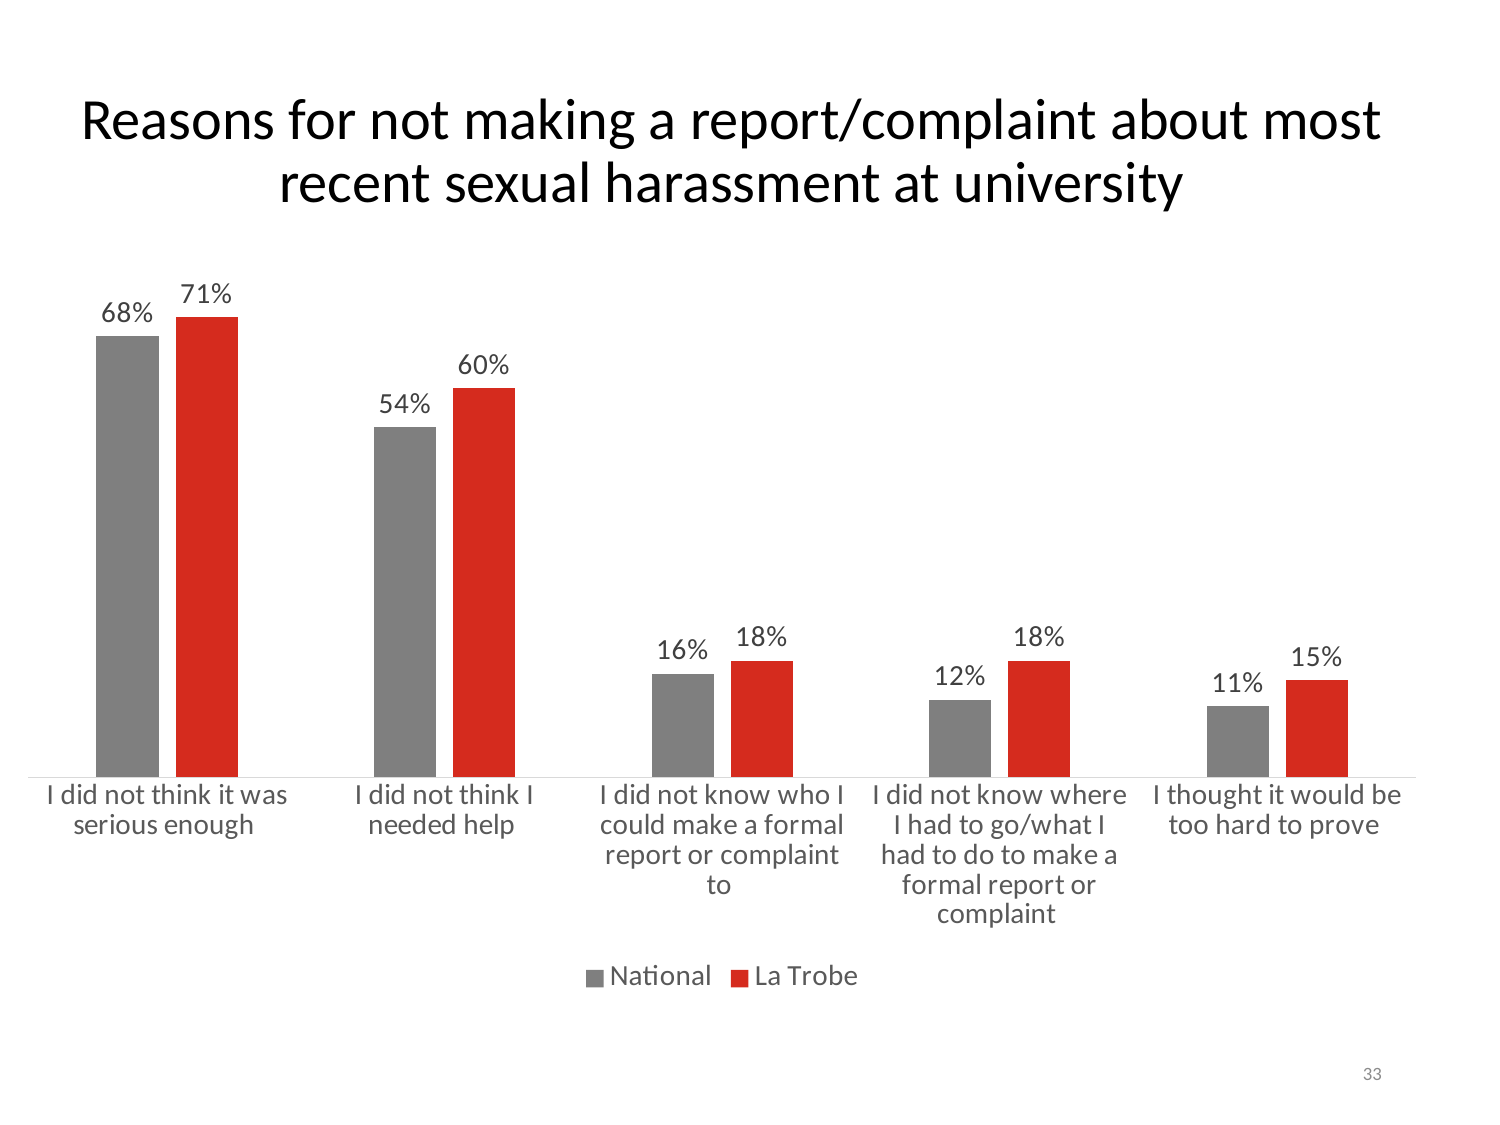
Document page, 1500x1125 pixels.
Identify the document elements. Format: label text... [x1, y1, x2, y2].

chart [0, 243, 1445, 1000]
slide_number 33 [1059, 1042, 1397, 1103]
text_box Reasons for not making a report/complaint about most recent sexual harassment at university [0, 96, 1464, 207]
